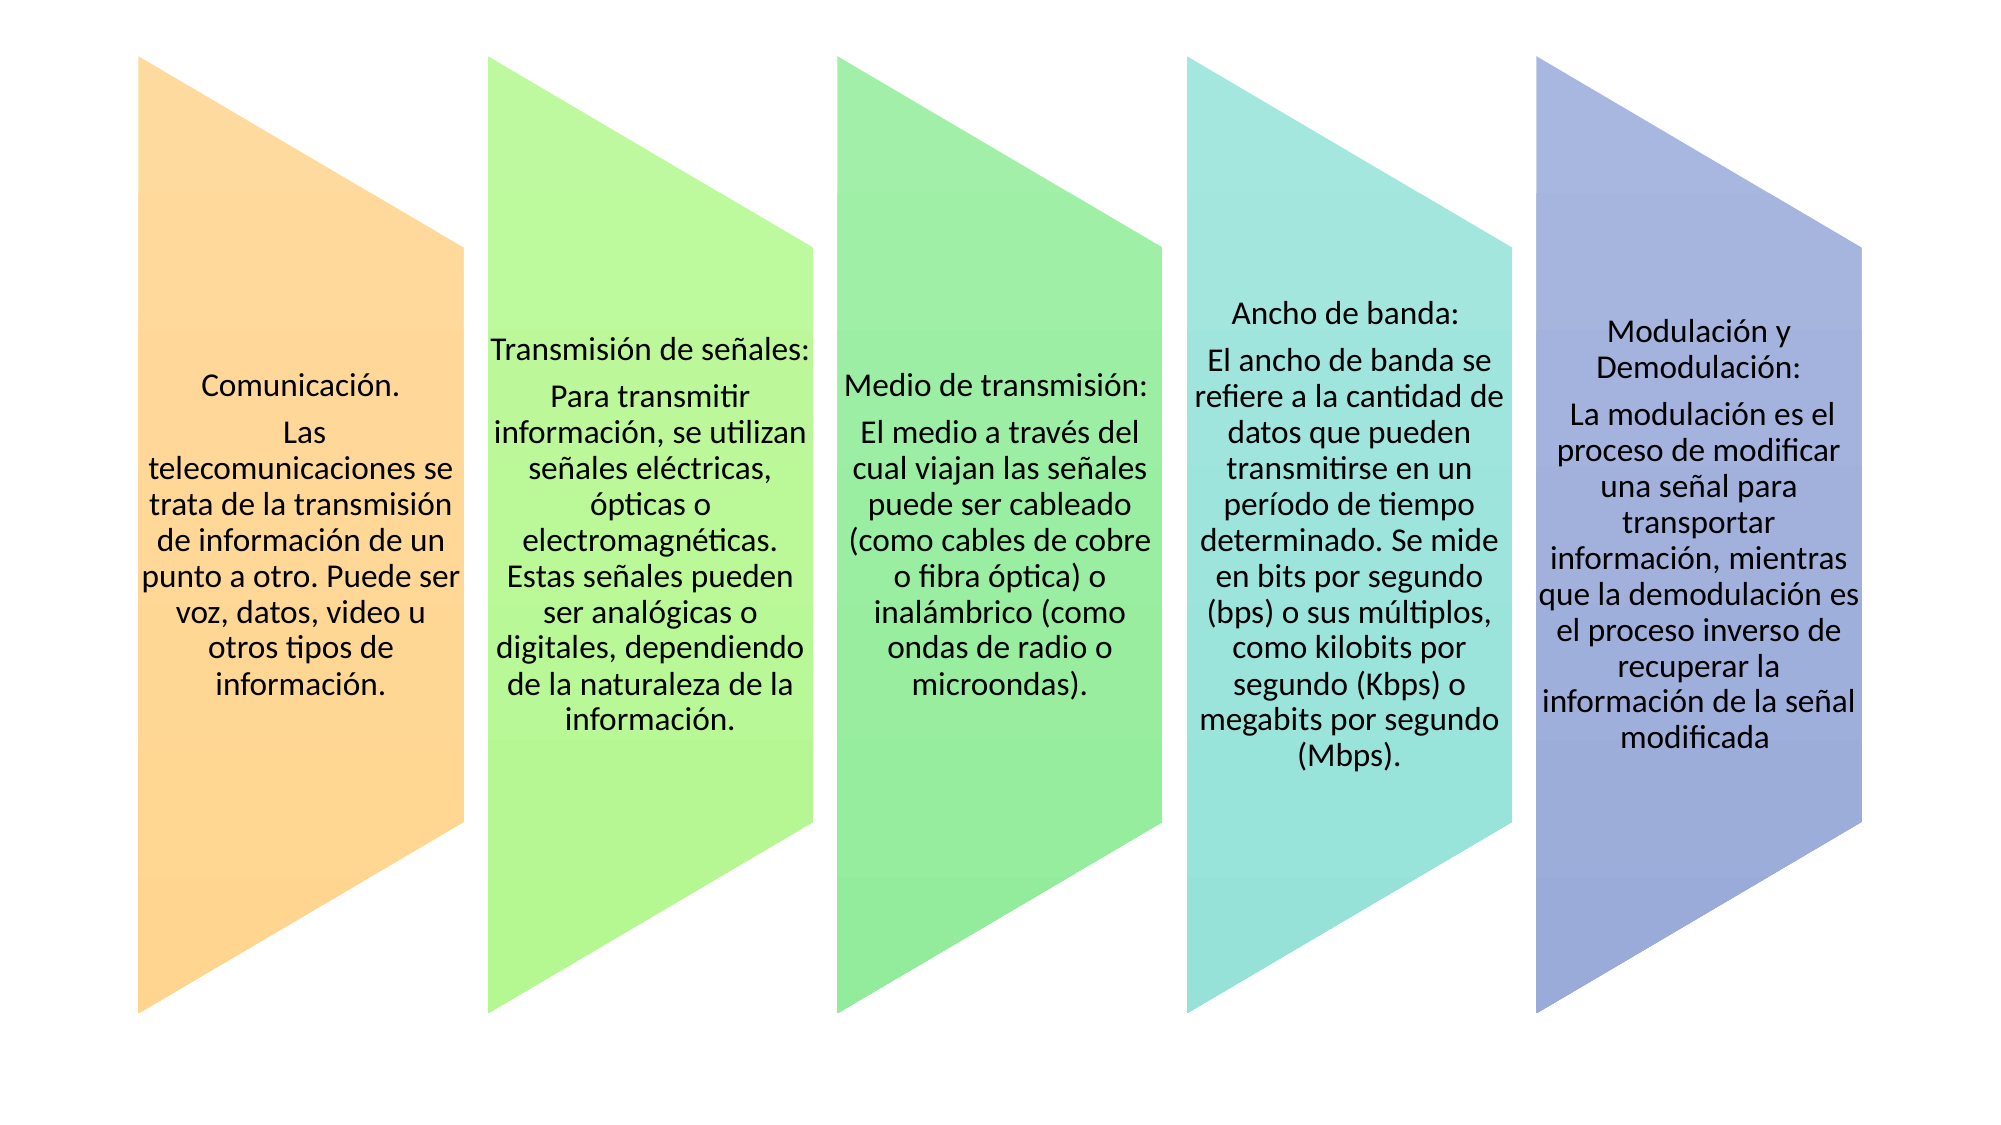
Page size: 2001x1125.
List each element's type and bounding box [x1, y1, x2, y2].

list [137, 56, 1863, 1014]
